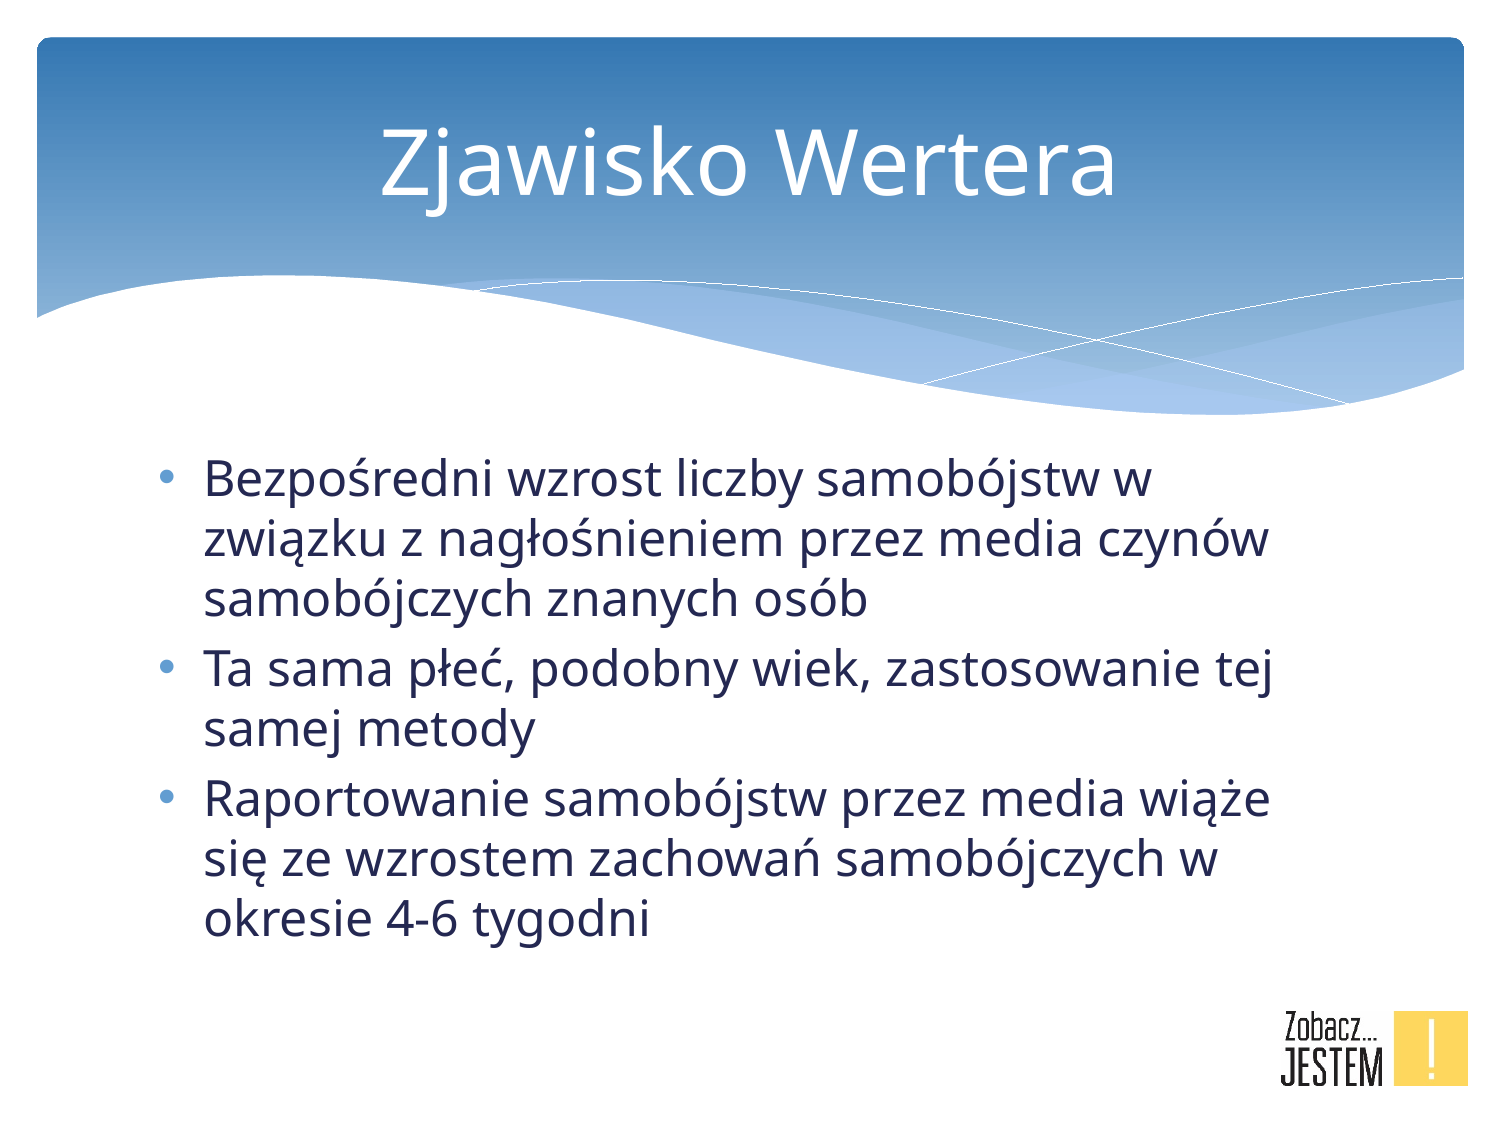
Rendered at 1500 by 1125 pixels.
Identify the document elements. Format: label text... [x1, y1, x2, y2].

list Bezpośredni wzrost liczby samobójstw w związku z nagłośnieniem przez media czynów samobójczych znanych osób Ta sama płeć, podobny wiek, zastosowanie tej samej metody Raportowanie samobójstw przez media wiąże się ze wzrostem zachowań samobójczych w okresie 4-6 tygodni [143, 438, 1359, 1005]
title Zjawisko Wertera [75, 55, 1425, 261]
picture [1281, 1011, 1468, 1086]
